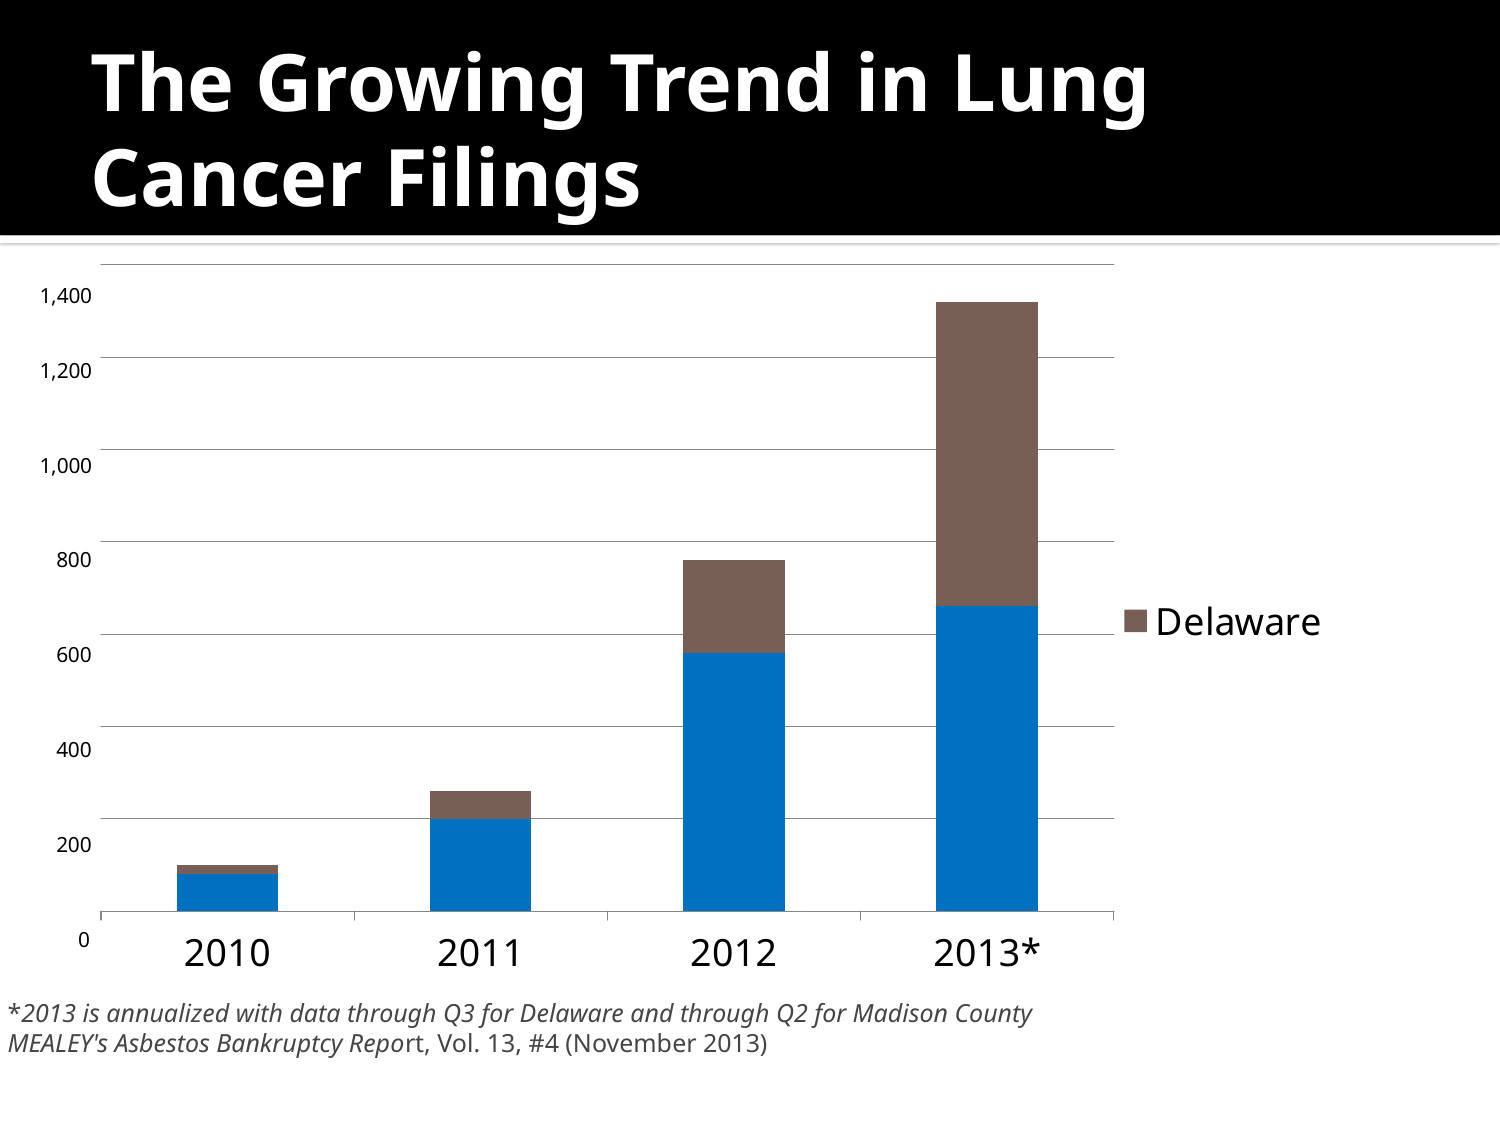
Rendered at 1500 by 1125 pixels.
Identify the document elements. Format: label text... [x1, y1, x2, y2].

text_box 1,400 1,200 1,000 800 600 400 200 0 [24, 249, 74, 985]
footer *2013 is annualized with data through Q3 for Delaware and through Q2 for Madison County MEALEY's Asbestos Bankruptcy Report, Vol. 13, #4 (November 2013) [0, 1012, 1050, 1088]
title The Growing Trend in Lung Cancer Filings [75, 24, 1425, 231]
chart [74, 249, 1375, 993]
